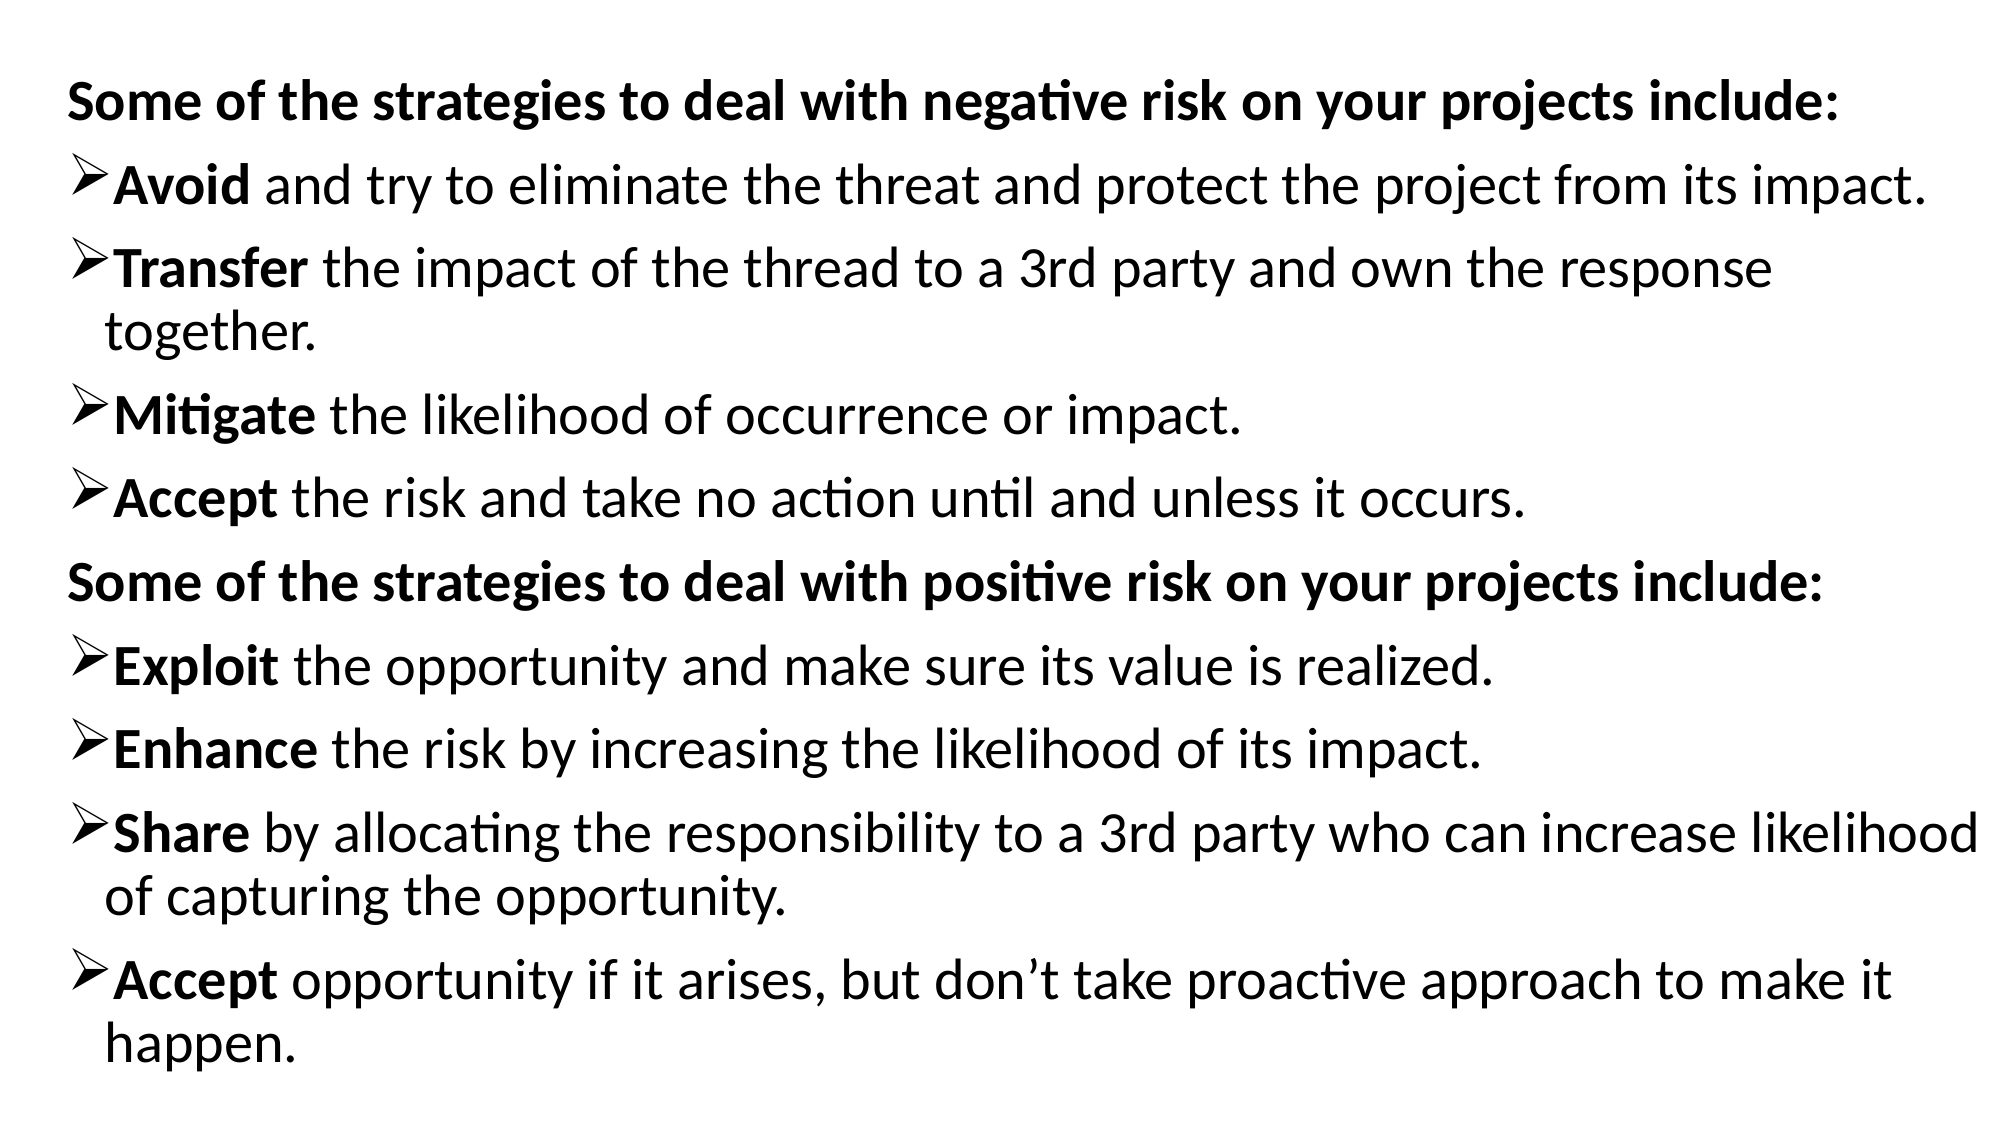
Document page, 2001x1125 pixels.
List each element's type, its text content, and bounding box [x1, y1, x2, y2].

list Some of the strategies to deal with negative risk on your projects include: Avoid and try to eliminate the threat and protect the project from its impact. Transfer the impact of the thread to a 3rd party and own the response together. Mitigate the likelihood of occurrence or impact. Accept the risk and take no action until and unless it occurs. Some of the strategies to deal with positive risk on your projects include: Exploit the opportunity and make sure its value is realized. Enhance the risk by increasing the likelihood of its impact. Share by allocating the responsibility to a 3rd party who can increase likelihood of capturing the opportunity. Accept opportunity if it arises, but don’t take proactive approach to make it happen. [52, 62, 2000, 1109]
